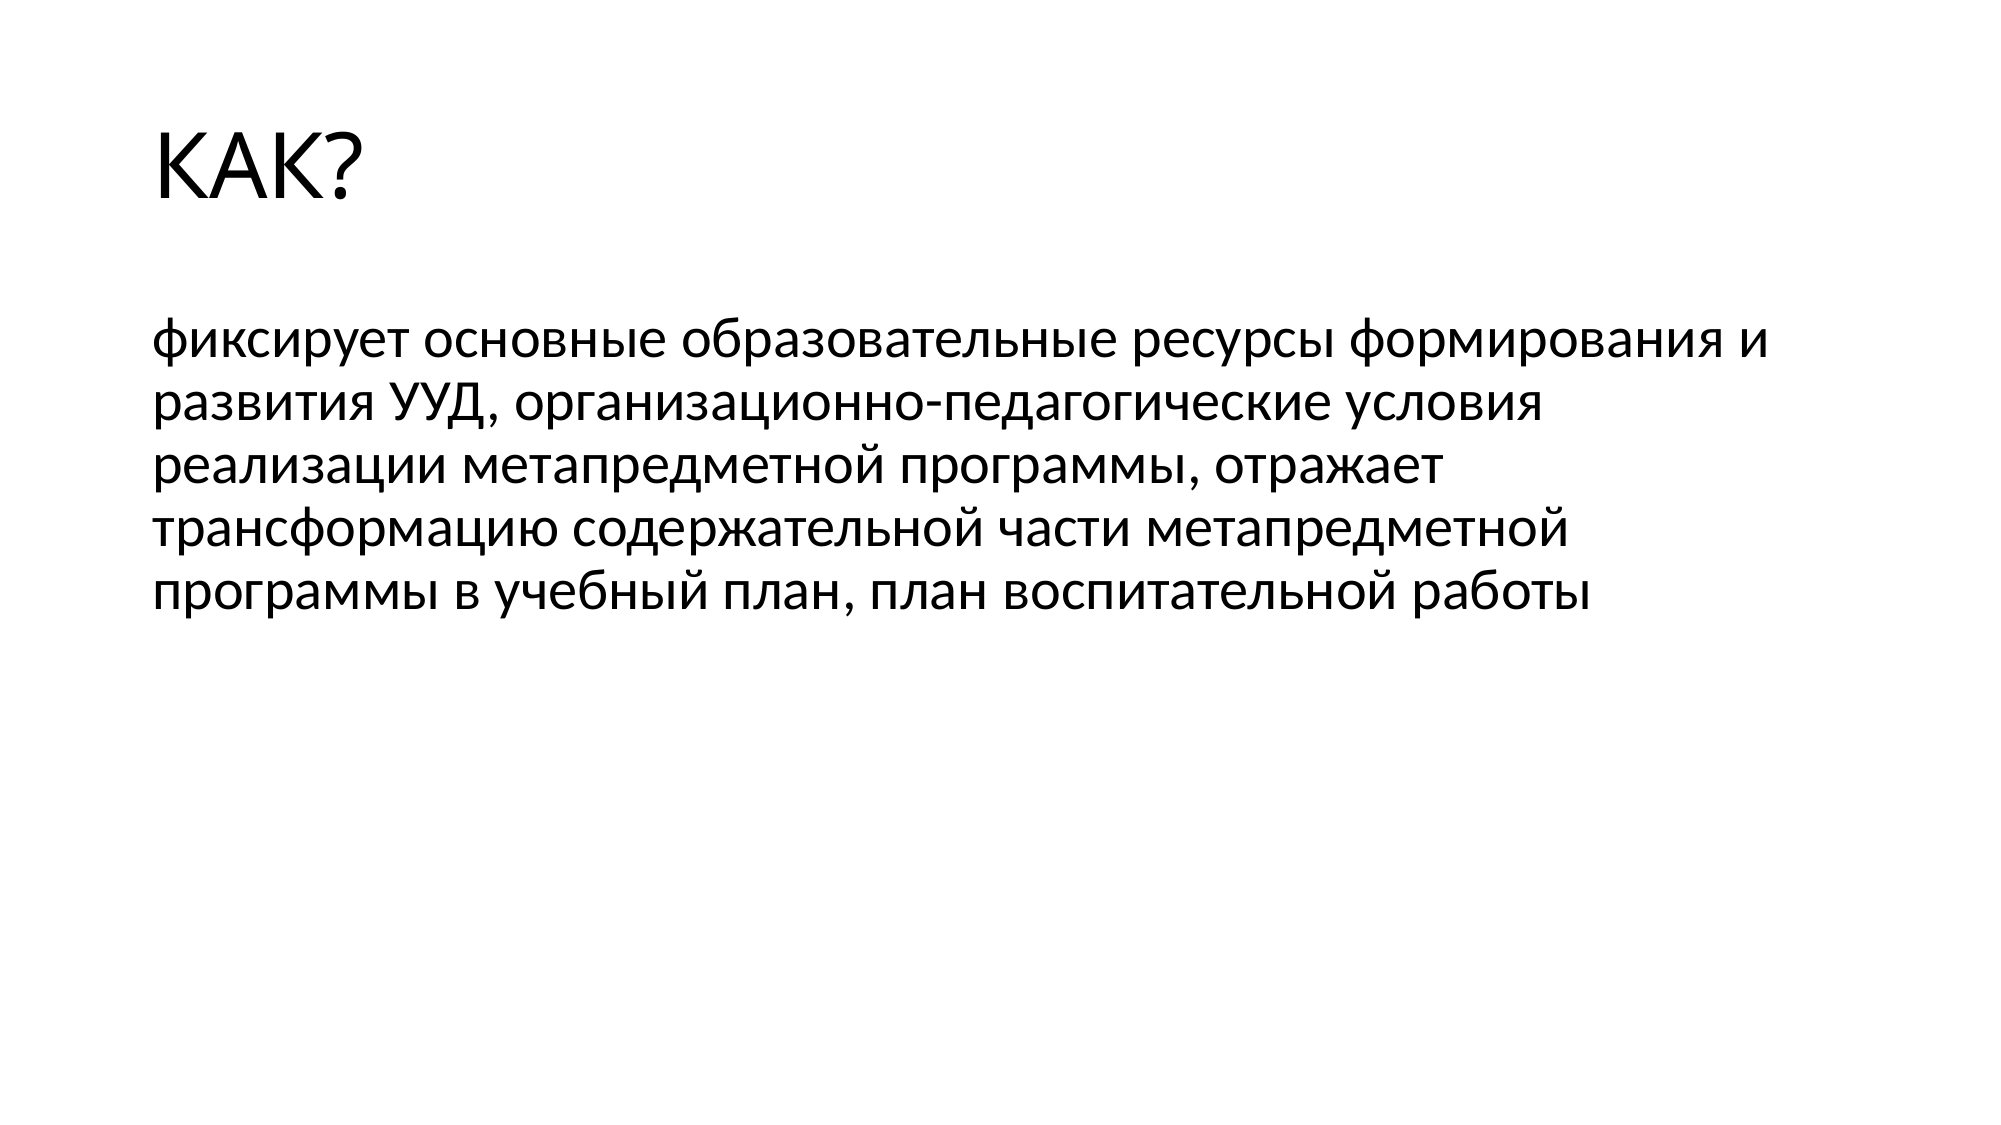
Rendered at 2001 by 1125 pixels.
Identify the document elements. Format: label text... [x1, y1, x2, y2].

title КАК? [137, 59, 1863, 278]
list фиксирует основные образовательные ресурсы формирования и развития УУД, организационно-педагогические условия реализации метапредметной программы, отражает трансформацию содержательной части метапредметной программы в учебный план, план воспитательной работы [137, 299, 1863, 1014]
